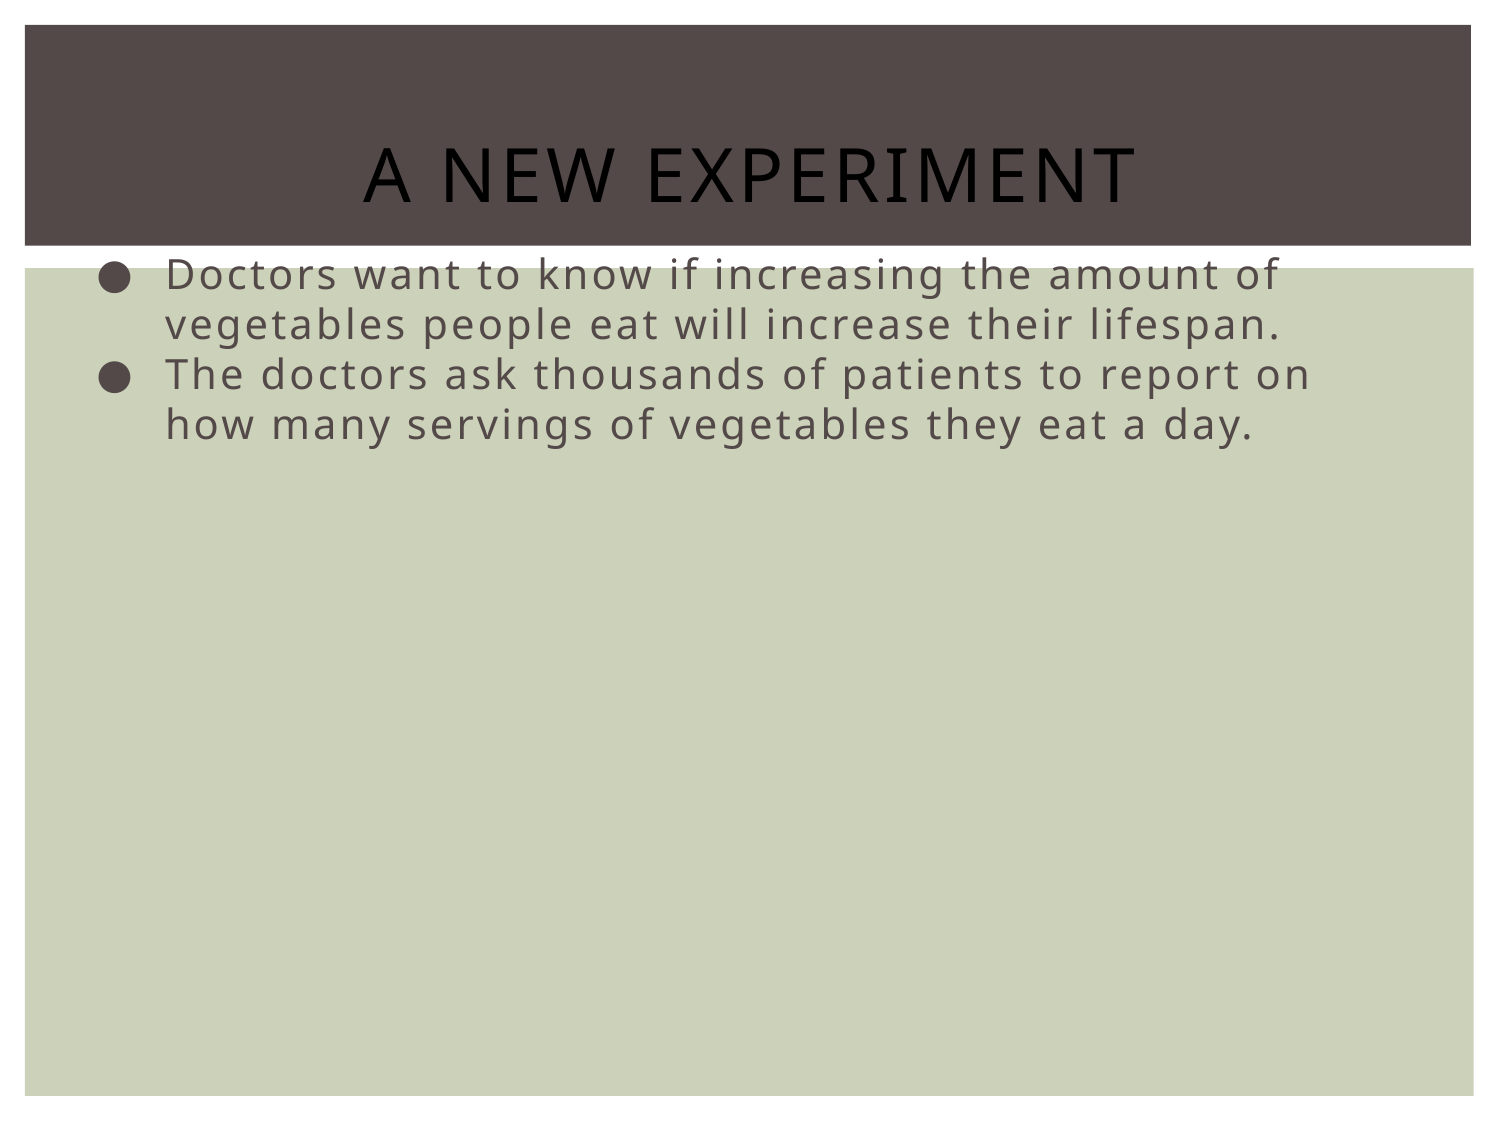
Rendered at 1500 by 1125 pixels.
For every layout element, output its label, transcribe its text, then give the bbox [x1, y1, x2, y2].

list Doctors want to know if increasing the amount of vegetables people eat will increase their lifespan. The doctors ask thousands of patients to report on how many servings of vegetables they eat a day. [75, 232, 1425, 901]
title A New Experiment [75, 14, 1425, 232]
